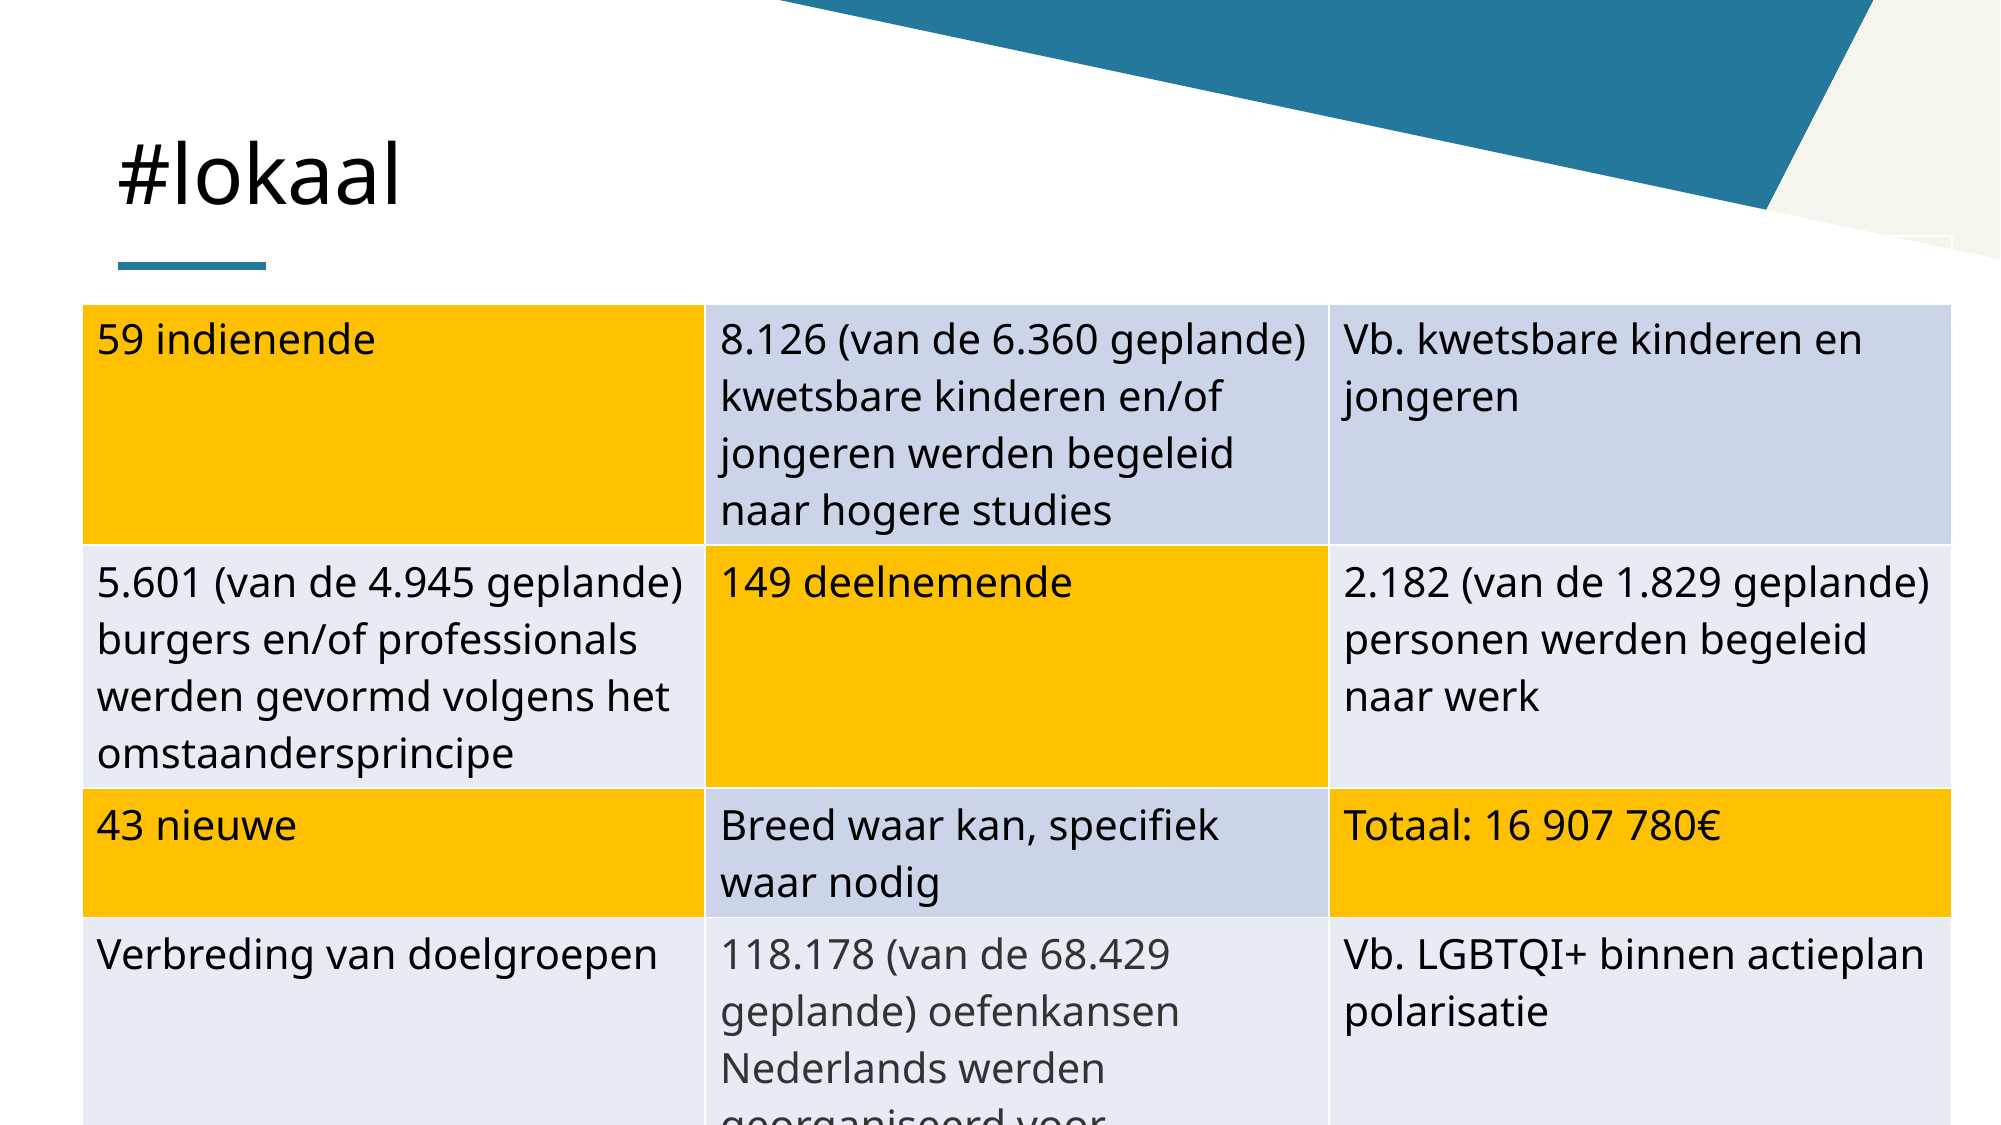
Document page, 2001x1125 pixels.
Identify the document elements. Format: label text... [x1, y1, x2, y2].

table_cell Breed waar kan, specifiek waar nodig [706, 789, 1328, 917]
table_cell 149 deelnemende [706, 546, 1328, 787]
table_cell Vb. LGBTQI+ binnen actieplan polarisatie [1330, 918, 1951, 1125]
table_cell 5.601 (van de 4.945 geplande) burgers en/of professionals werden gevormd volgens het omstaandersprincipe [83, 546, 704, 787]
table_cell 2.182 (van de 1.829 geplande) personen werden begeleid naar werk [1330, 546, 1951, 787]
table_cell Verbreding van doelgroepen [83, 918, 704, 1125]
table_cell 43 nieuwe [83, 789, 704, 917]
table_cell 8.126 (van de 6.360 geplande) kwetsbare kinderen en/of jongeren werden begeleid naar hogere studies [706, 305, 1328, 544]
table_header [83, 237, 1951, 300]
table_cell Vb. kwetsbare kinderen en jongeren [1330, 305, 1951, 544]
table_cell 118.178 (van de 68.429 geplande) oefenkansen Nederlands werden georganiseerd voor anderstalige volwassenen [706, 918, 1328, 1125]
table_cell Totaal: 16 907 780€ [1330, 789, 1951, 917]
table_cell 59 indienende [83, 305, 704, 544]
title #lokaal [117, 118, 1882, 235]
